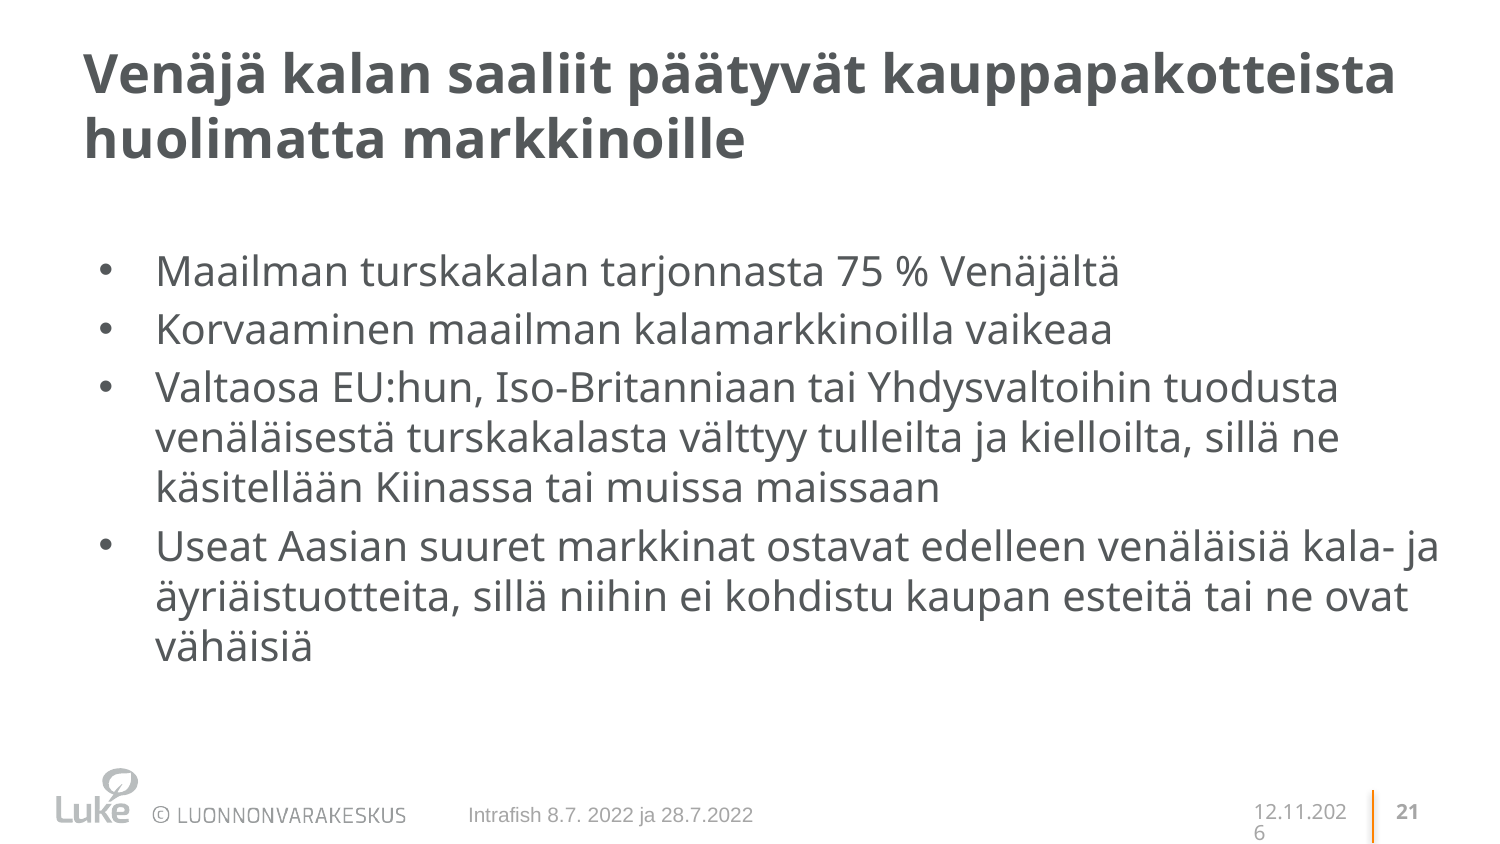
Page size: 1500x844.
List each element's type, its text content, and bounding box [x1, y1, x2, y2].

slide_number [1238, 794, 1370, 828]
list Maailman turskakalan tarjonnasta 75 % Venäjältä Korvaaminen maailman kalamarkkinoilla vaikeaa Valtaosa EU:hun, Iso-Britanniaan tai Yhdysvaltoihin tuodusta venäläisestä turskakalasta välttyy tulleilta ja kielloilta, sillä ne käsitellään Kiinassa tai muissa maissaan Useat Aasian suuret markkinat ostavat edelleen venäläisiä kala- ja äyriäistuotteita, sillä niihin ei kohdistu kaupan esteitä tai ne ovat vähäisiä [83, 236, 1470, 775]
footer Intrafish 8.7. 2022 ja 28.7.2022 [453, 752, 1230, 828]
title Venäjä kalan saaliit päätyvät kauppapakotteista huolimatta markkinoille [69, 34, 1455, 175]
picture [151, 800, 408, 829]
